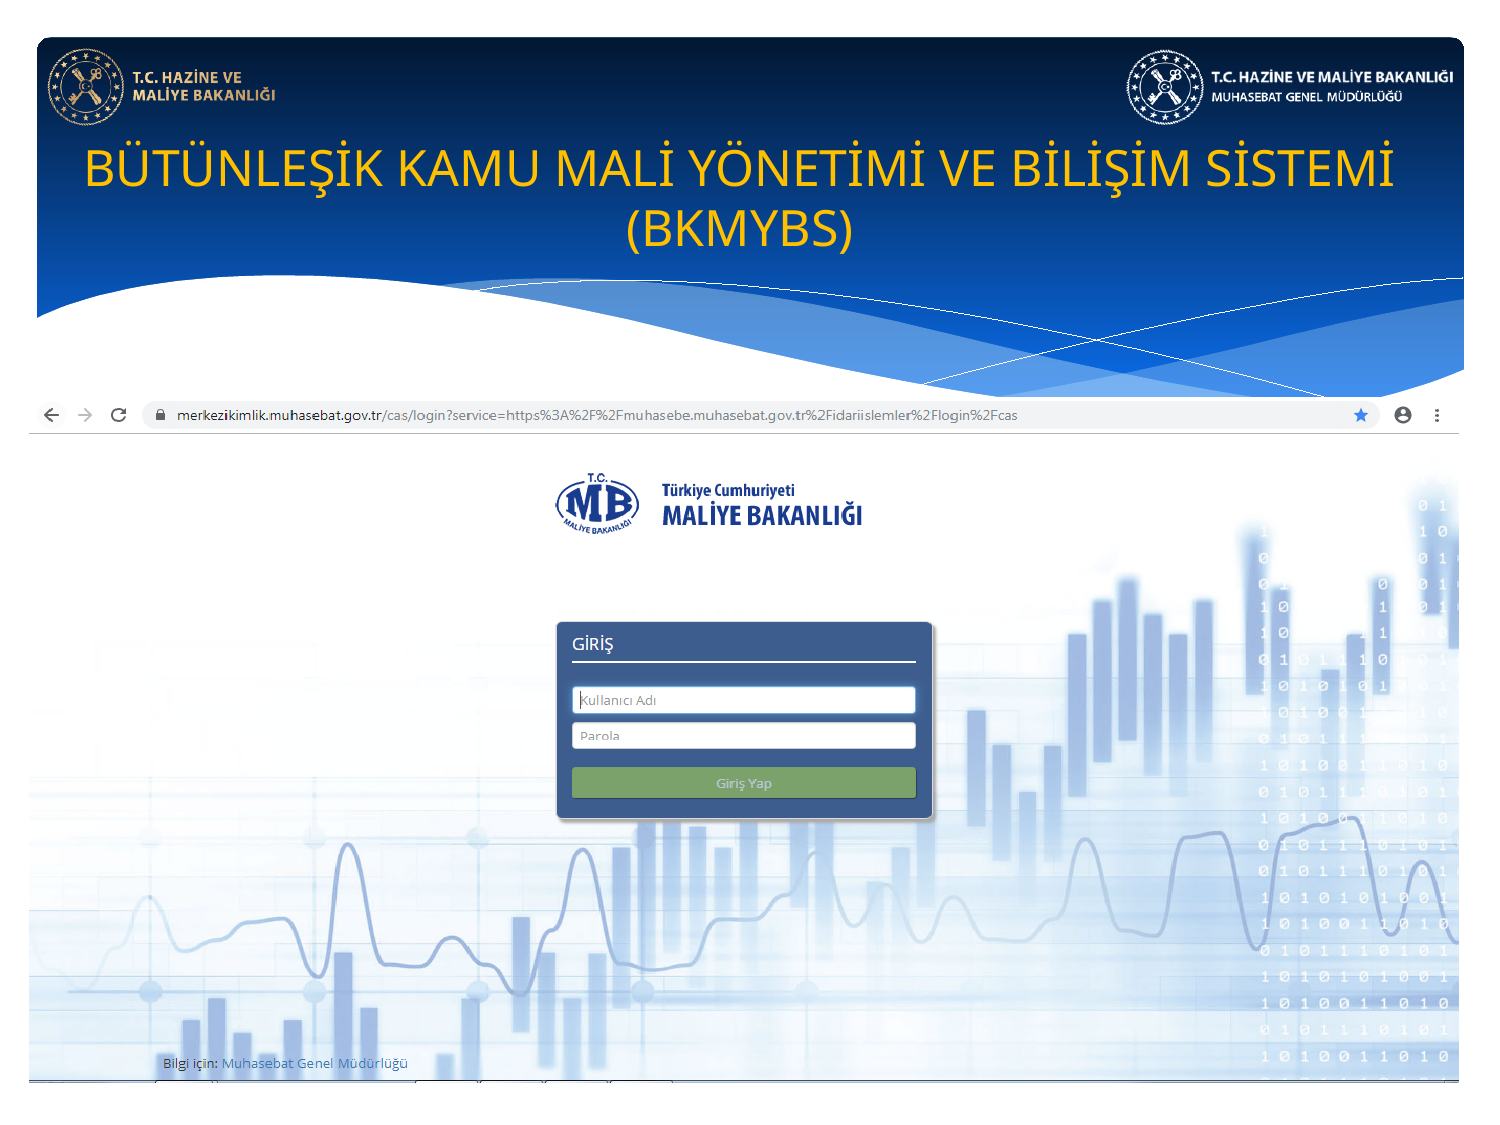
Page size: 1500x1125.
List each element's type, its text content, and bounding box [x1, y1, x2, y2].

picture [29, 396, 1460, 1083]
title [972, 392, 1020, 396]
picture [46, 46, 275, 127]
picture [1124, 46, 1460, 128]
title BÜTÜNLEŞİK KAMU MALİ YÖNETİMİ VE BİLİŞİM SİSTEMİ (BKMYBS) [64, 101, 1415, 291]
